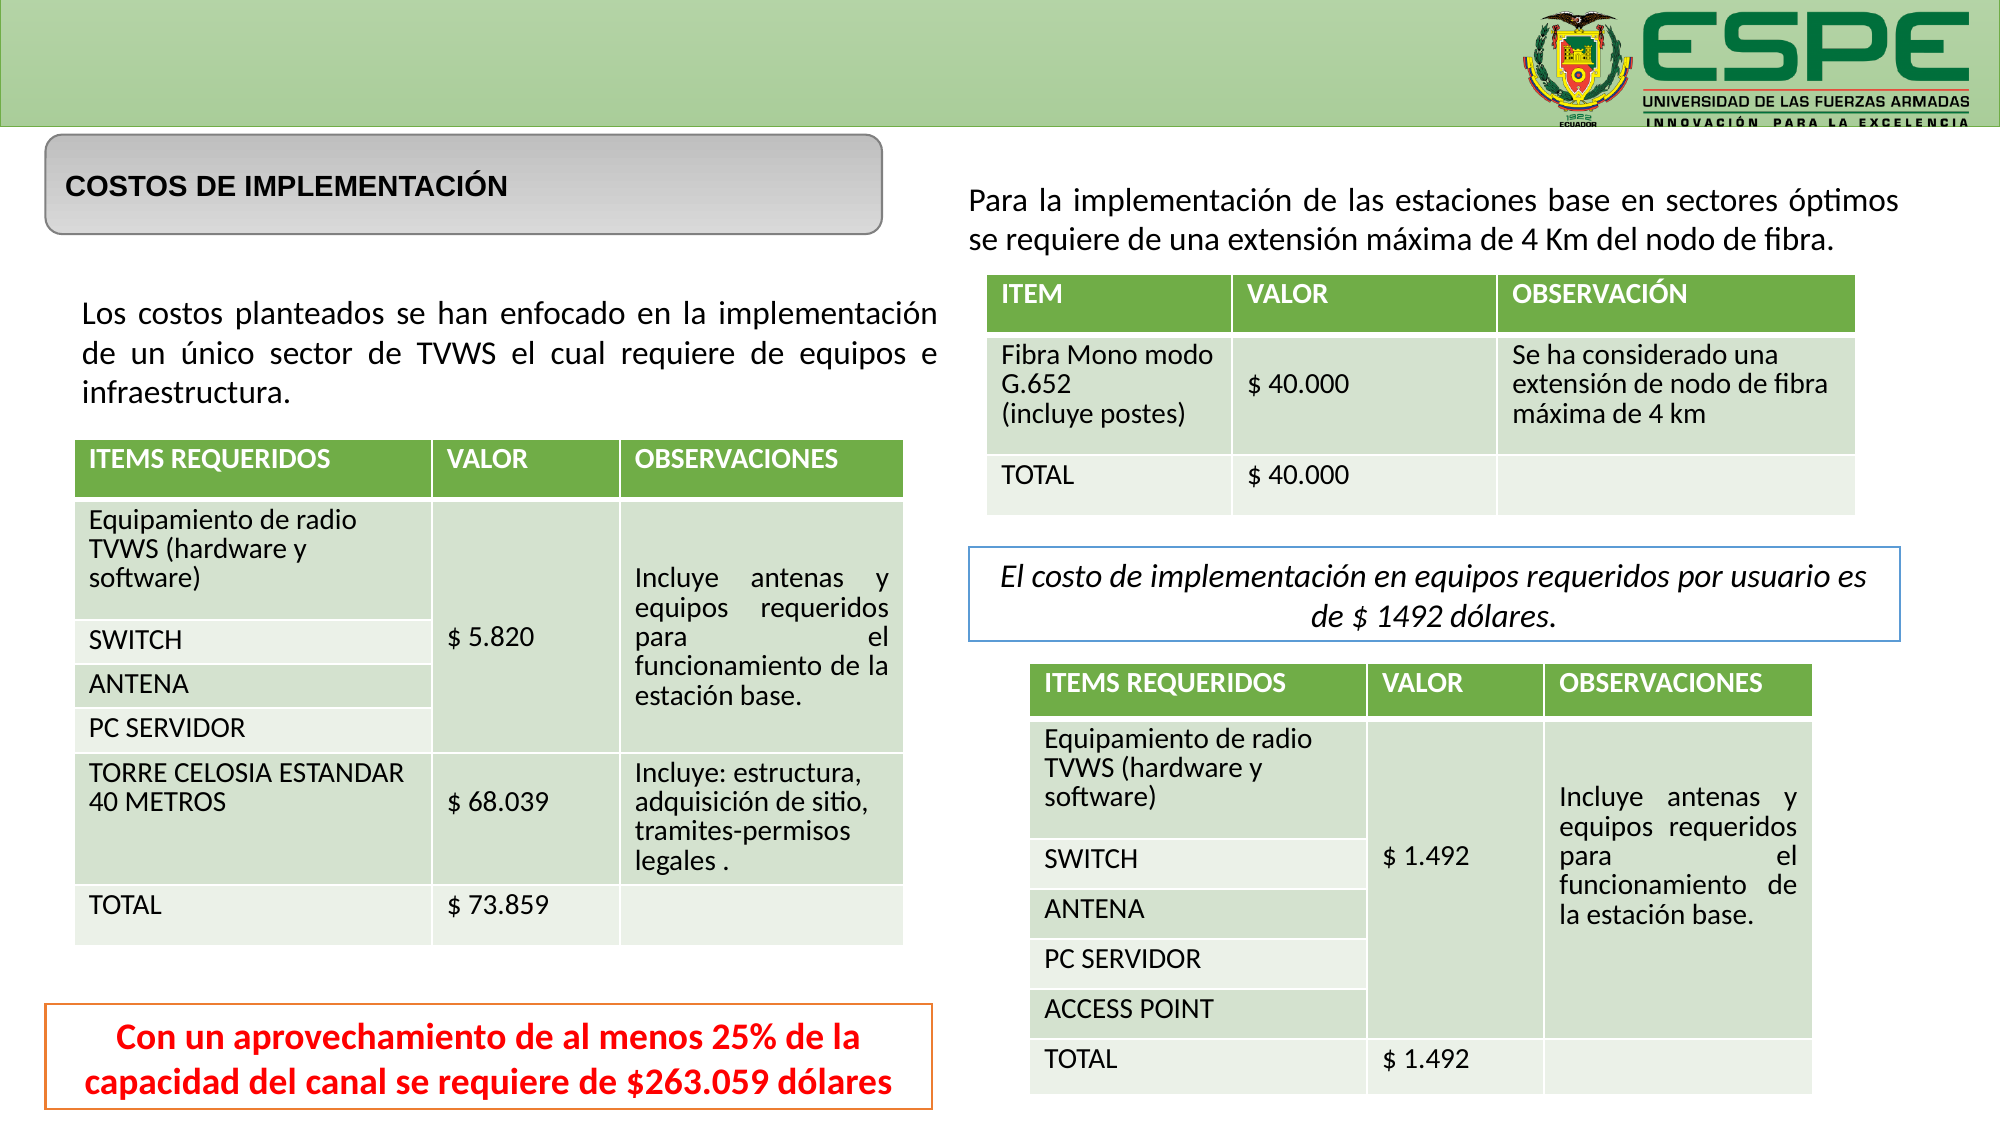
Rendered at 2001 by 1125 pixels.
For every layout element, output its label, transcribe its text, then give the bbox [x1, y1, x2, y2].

table_cell $ 73.859 [433, 886, 619, 945]
table_cell $ 68.039 [433, 754, 619, 884]
table_header VALOR [1233, 275, 1496, 332]
text_box El costo de implementación en equipos requeridos por usuario es de $ 1492 dólares. [968, 546, 1901, 642]
table_cell PC SERVIDOR [75, 709, 431, 752]
table_cell SWITCH [1030, 840, 1366, 888]
table_cell [621, 886, 903, 945]
table_cell ACCESS POINT [1030, 990, 1366, 1038]
table_cell Equipamiento de radio TVWS (hardware y software) [75, 502, 431, 619]
text_box COSTOS DE IMPLEMENTACIÓN [44, 133, 884, 236]
table_cell Se ha considerado una extensión de nodo de fibra máxima de 4 km [1498, 338, 1855, 454]
table_cell TOTAL [75, 886, 431, 945]
table_cell Incluye antenas y equipos requeridos para el funcionamiento de la estación base. [621, 502, 903, 752]
picture [1523, 11, 1969, 127]
table_cell Incluye: estructura, adquisición de sitio, tramites-permisos legales . [621, 754, 903, 884]
table_cell $ 5.820 [433, 502, 619, 752]
table_cell [1498, 456, 1855, 515]
table_cell $ 1.492 [1368, 1040, 1543, 1094]
table_header ITEM [987, 275, 1231, 332]
table_cell [1545, 1040, 1812, 1094]
table_cell $ 1.492 [1368, 722, 1543, 1038]
table_header ITEMS REQUERIDOS [1030, 664, 1366, 716]
table_cell Incluye antenas y equipos requeridos para el funcionamiento de la estación base. [1545, 722, 1812, 1038]
table_header VALOR [1368, 664, 1543, 716]
table_cell $ 40.000 [1233, 456, 1496, 515]
table_cell ANTENA [75, 665, 431, 707]
table_header OBSERVACIÓN [1498, 275, 1855, 332]
table_cell SWITCH [75, 621, 431, 663]
table_cell $ 40.000 [1233, 338, 1496, 454]
table_cell PC SERVIDOR [1030, 940, 1366, 988]
text_box [0, 0, 2000, 127]
table_cell TOTAL [987, 456, 1231, 515]
table_header OBSERVACIONES [621, 440, 903, 497]
table_header OBSERVACIONES [1545, 664, 1812, 716]
text_box Para la implementación de las estaciones base en sectores óptimos se requiere de una extensión máxima de 4 Km del nodo de fibra. [953, 170, 1916, 265]
table_cell TOTAL [1030, 1040, 1366, 1094]
table_header ITEMS REQUERIDOS [75, 440, 431, 497]
table_cell Equipamiento de radio TVWS (hardware y software) [1030, 722, 1366, 838]
table_cell Fibra Mono modo G.652 (incluye postes) [987, 338, 1231, 454]
table_cell ANTENA [1030, 890, 1366, 938]
table_header VALOR [433, 440, 619, 497]
table_cell TORRE CELOSIA ESTANDAR 40 METROS [75, 754, 431, 884]
text_box Con un aprovechamiento de al menos 25% de la capacidad del canal se requiere de $263.059 dólares [44, 1003, 933, 1110]
text_box Los costos planteados se han enfocado en la implementación de un único sector de TVWS el cual requiere de equipos e infraestructura. [67, 283, 954, 418]
